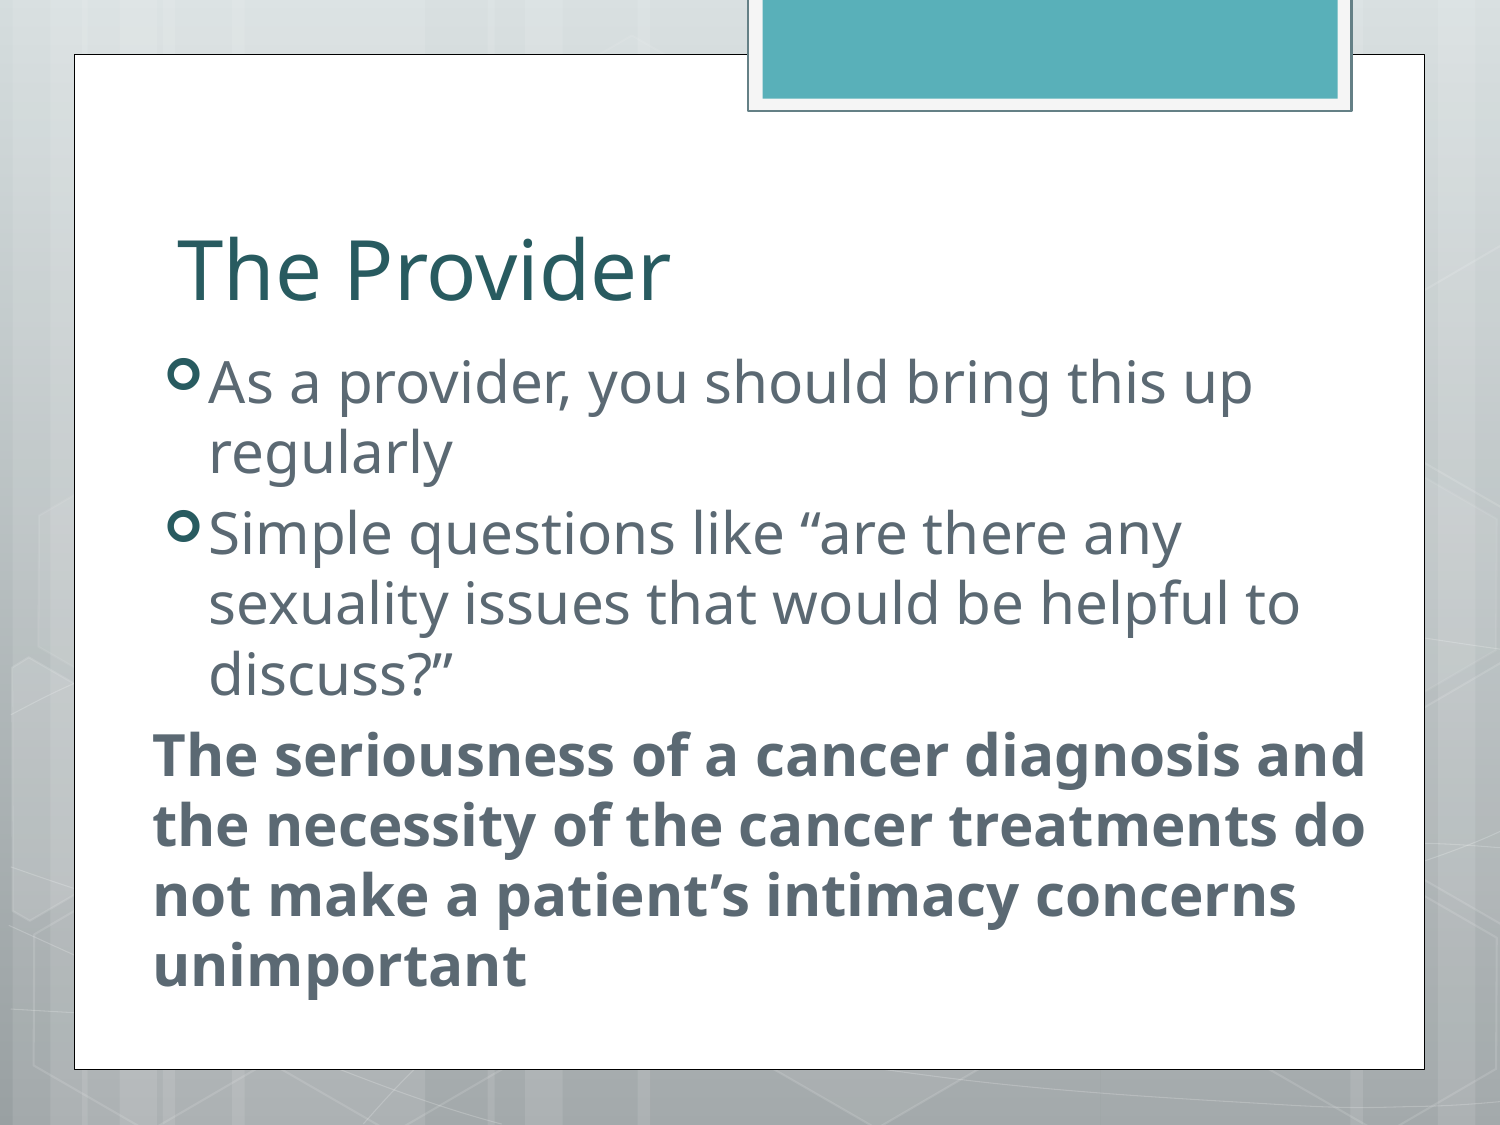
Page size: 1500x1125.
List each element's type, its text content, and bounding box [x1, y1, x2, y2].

list As a provider, you should bring this up regularly Simple questions like “are there any sexuality issues that would be helpful to discuss?” The seriousness of a cancer diagnosis and the necessity of the cancer treatments do not make a patient’s intimacy concerns unimportant [137, 337, 1413, 1013]
title The Provider [162, 137, 1315, 325]
